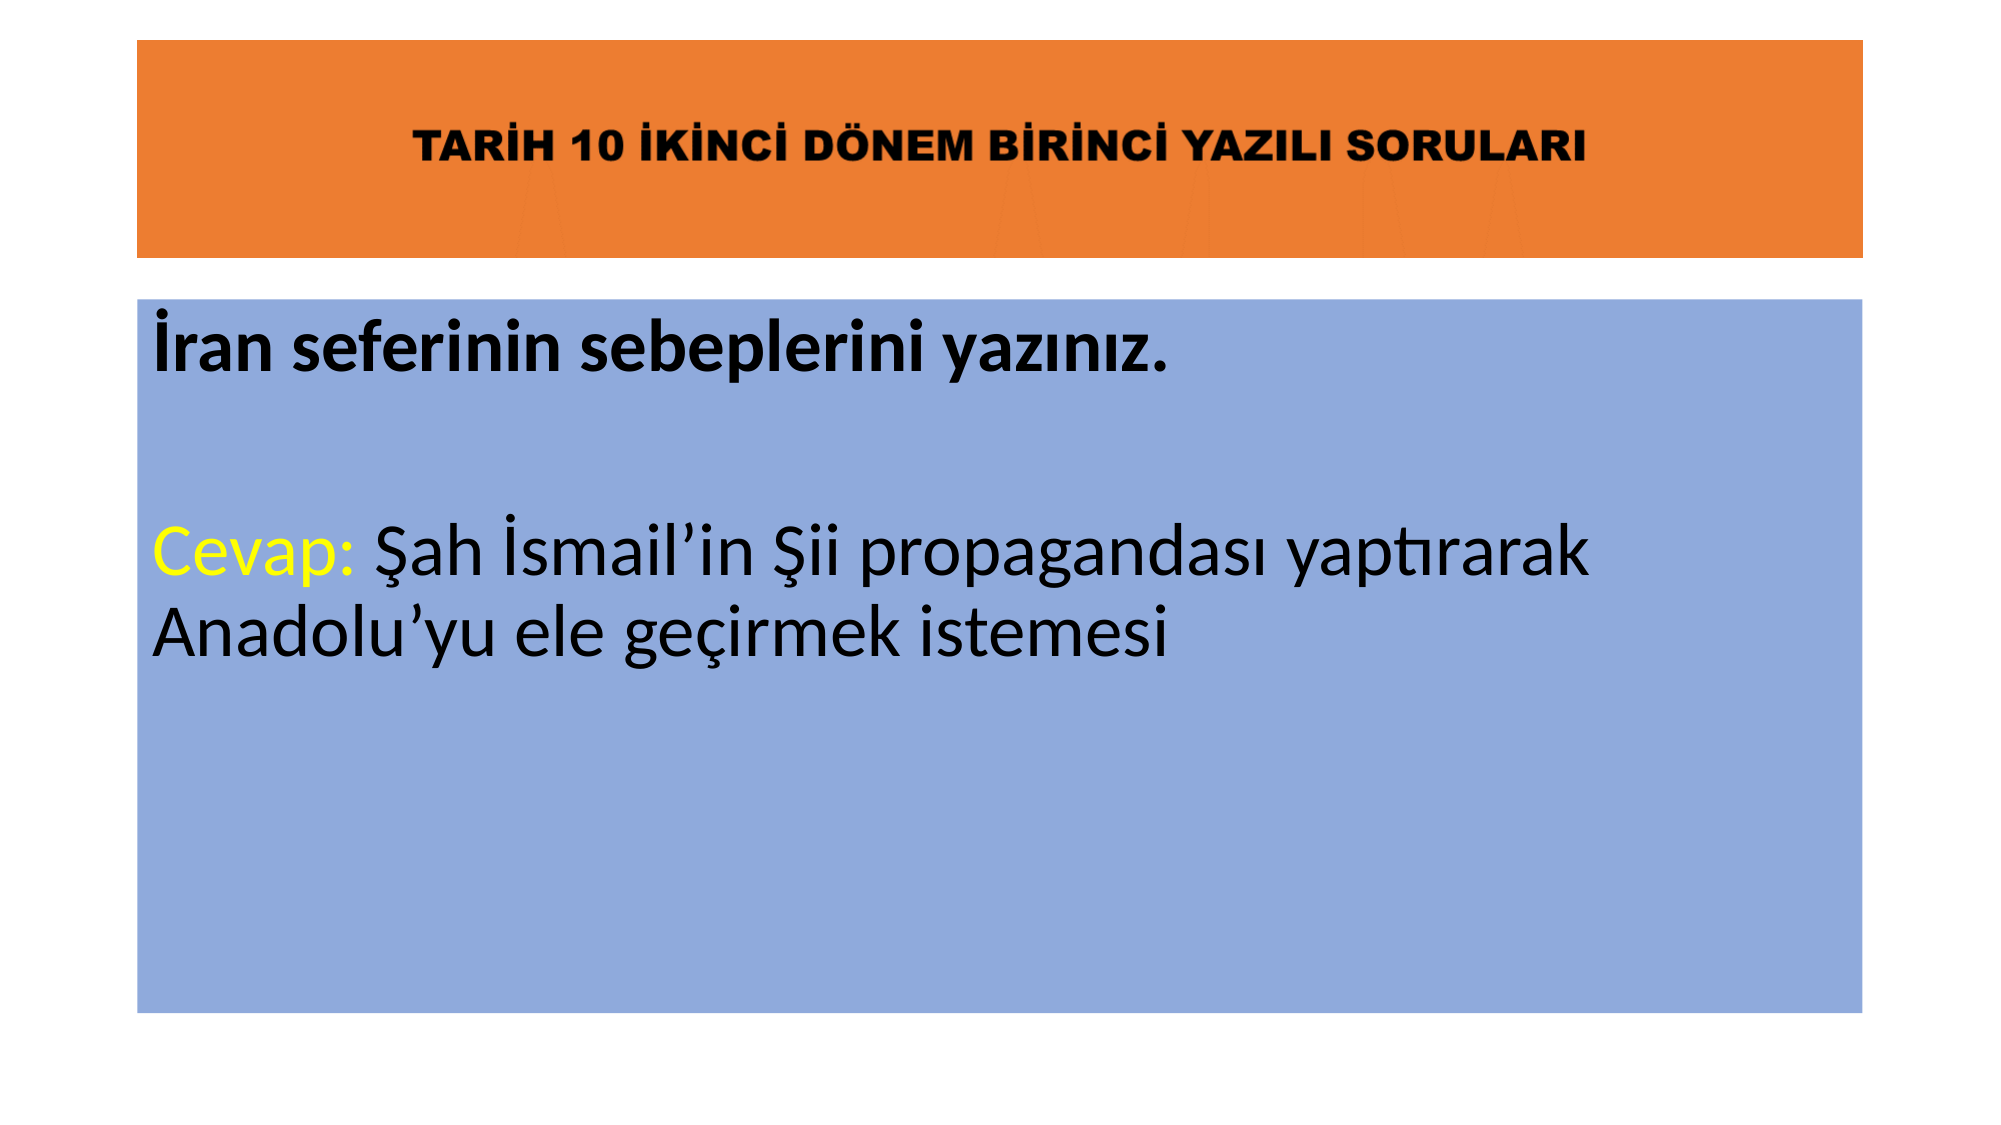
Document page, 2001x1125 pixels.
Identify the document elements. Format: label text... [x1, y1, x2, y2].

list İran seferinin sebeplerini yazınız. Cevap: Şah İsmail’in Şii propagandası yaptırarak Anadolu’yu ele geçirmek istemesi [137, 299, 1863, 1014]
picture [137, 40, 1863, 258]
